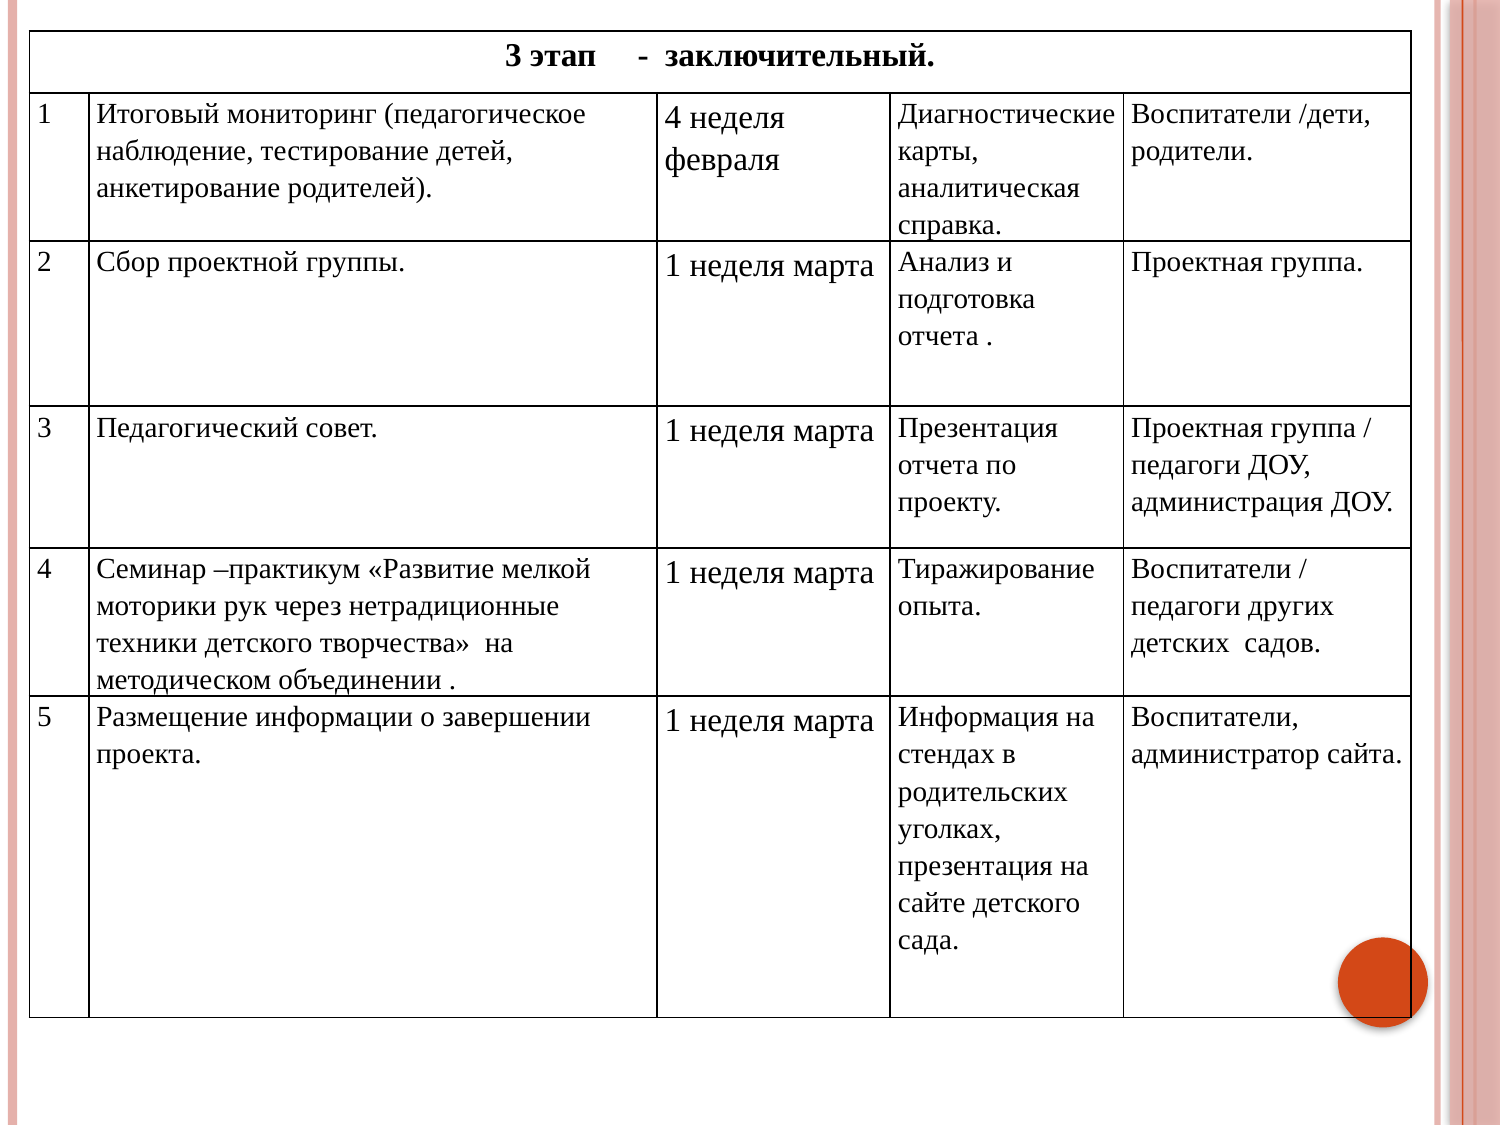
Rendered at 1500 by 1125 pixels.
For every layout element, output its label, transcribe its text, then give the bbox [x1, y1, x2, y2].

table_cell Итоговый мониторинг (педагогическое наблюдение, тестирование детей, анкетирование родителей). [90, 94, 656, 240]
table_cell 1 неделя марта [658, 549, 889, 695]
table_cell 4 [30, 549, 88, 695]
table_cell 1 неделя марта [658, 407, 889, 547]
table_cell 5 [30, 697, 88, 1017]
table_cell 1 неделя марта [658, 697, 889, 1017]
table_cell Тиражирование опыта. [891, 549, 1123, 695]
table_cell Педагогический совет. [90, 407, 656, 547]
table_header 3 этап - заключительный. [30, 32, 1410, 92]
table_cell Воспитатели, администратор сайта. [1124, 697, 1410, 1017]
table_cell Анализ и подготовка отчета . [891, 242, 1123, 405]
table_cell Диагностические карты, аналитическая справка. [891, 94, 1123, 240]
table_cell 4 неделя февраля [658, 94, 889, 240]
table_cell Проектная группа. [1124, 242, 1410, 405]
table_cell 1 [30, 94, 88, 240]
table_cell Проектная группа / педагоги ДОУ, администрация ДОУ. [1124, 407, 1410, 547]
table_cell Воспитатели / педагоги других детских садов. [1124, 549, 1410, 695]
table_cell Воспитатели /дети, родители. [1124, 94, 1410, 240]
table_cell Презентация отчета по проекту. [891, 407, 1123, 547]
table_cell 2 [30, 242, 88, 405]
table_cell 3 [30, 407, 88, 547]
table_cell Информация на стендах в родительских уголках, презентация на сайте детского сада. [891, 697, 1123, 1017]
table_cell Размещение информации о завершении проекта. [90, 697, 656, 1017]
table_cell 1 неделя марта [658, 242, 889, 405]
table_cell Сбор проектной группы. [90, 242, 656, 405]
table_cell Семинар –практикум «Развитие мелкой моторики рук через нетрадиционные техники детского творчества» на методическом объединении . [90, 549, 656, 695]
